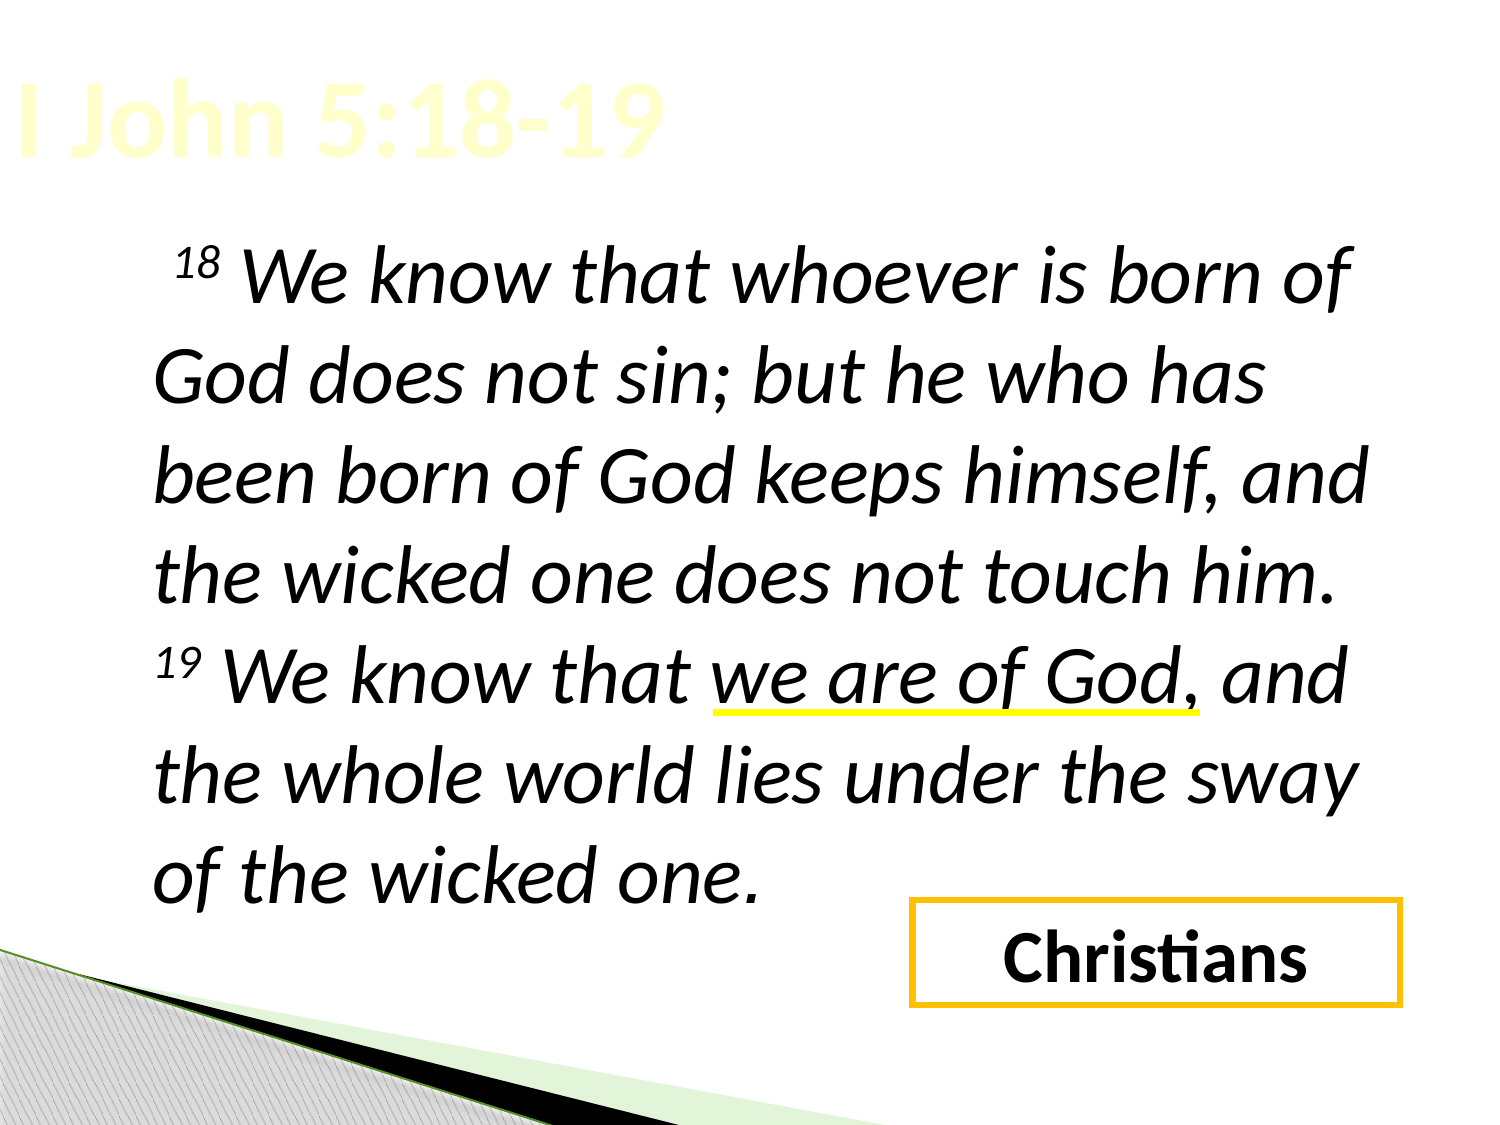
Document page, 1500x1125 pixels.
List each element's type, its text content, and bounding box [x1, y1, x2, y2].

text_box 18 We know that whoever is born of God does not sin; but he who has been born of God keeps himself, and the wicked one does not touch him. 19 We know that we are of God, and the whole world lies under the sway of the wicked one. [137, 212, 1413, 928]
title I John 5:18-19 [0, 37, 1417, 188]
text_box Christians [912, 899, 1400, 1005]
